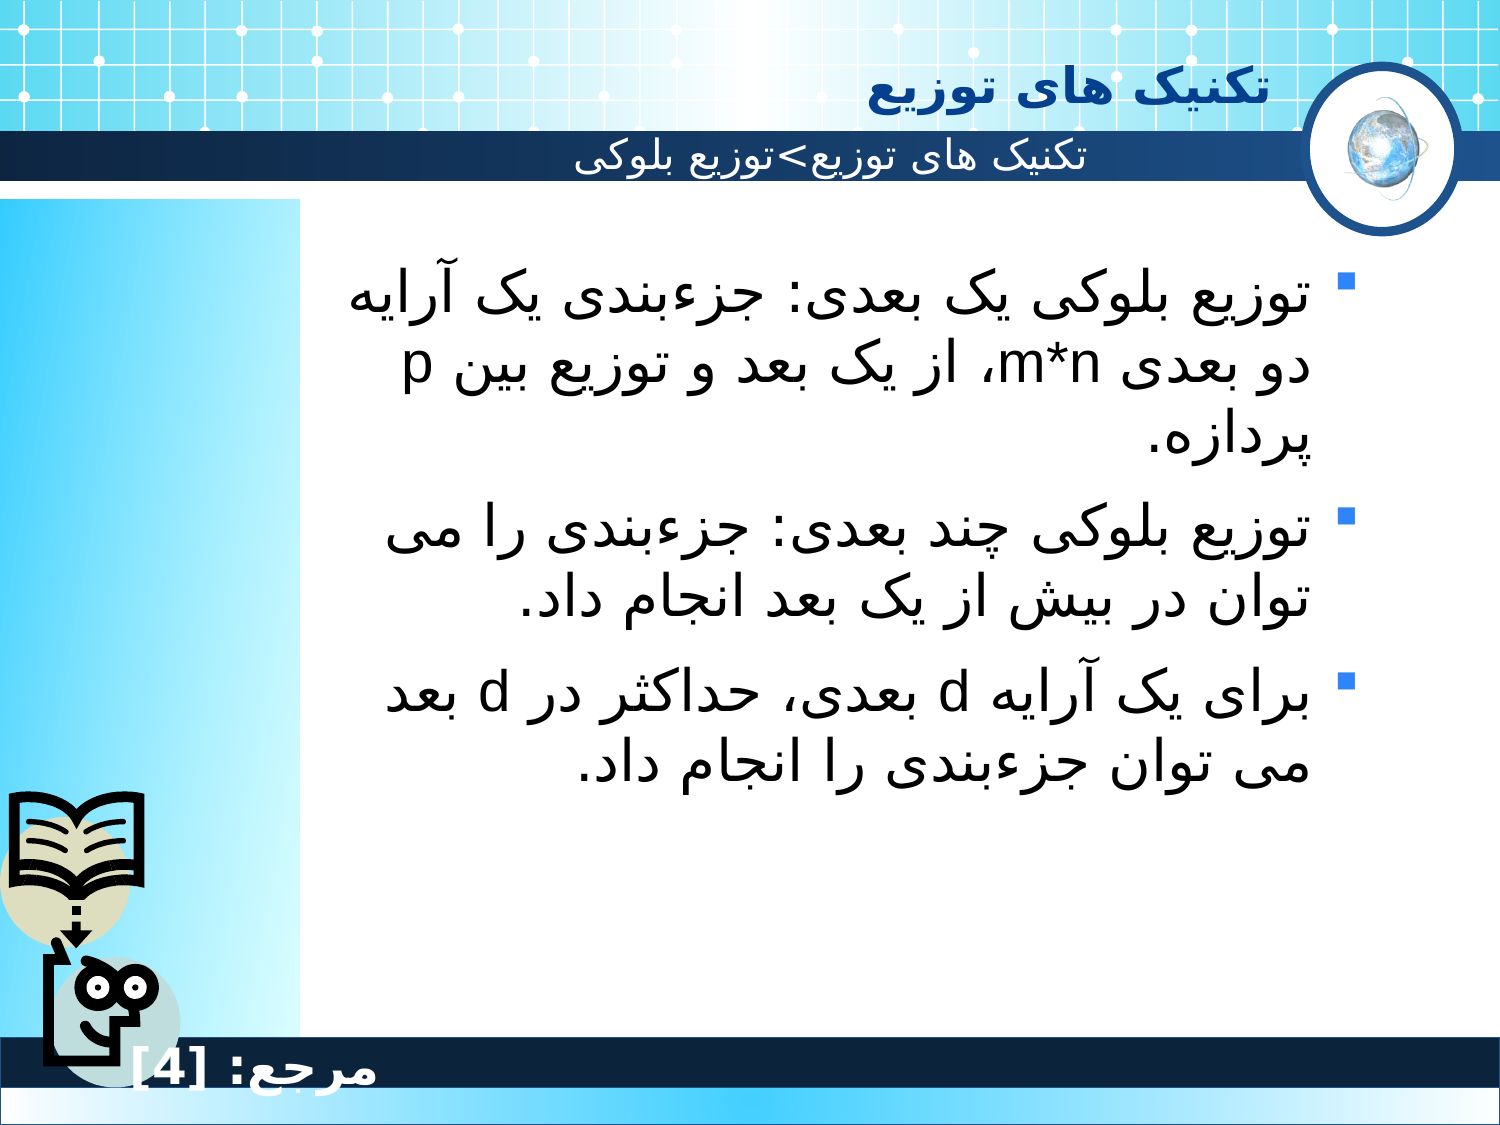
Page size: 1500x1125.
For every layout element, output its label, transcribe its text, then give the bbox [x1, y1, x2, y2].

picture [1316, 72, 1448, 119]
title تکنیک های توزیع [74, 37, 1288, 131]
picture [0, 791, 181, 1088]
list تکنیک های توزیع>توزیع بلوکی توزیع بلوکی یک بعدی: جزءبندی یک آرایه دو بعدی m*n، از یک بعد و توزیع بین p پردازه. توزیع بلوکی چند بعدی: جزءبندی را می توان در بیش از یک بعد انجام داد. برای یک آرایه d بعدی، حداکثر در d بعد می توان جزءبندی را انجام داد. [287, 119, 1451, 198]
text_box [0, 199, 1500, 1125]
